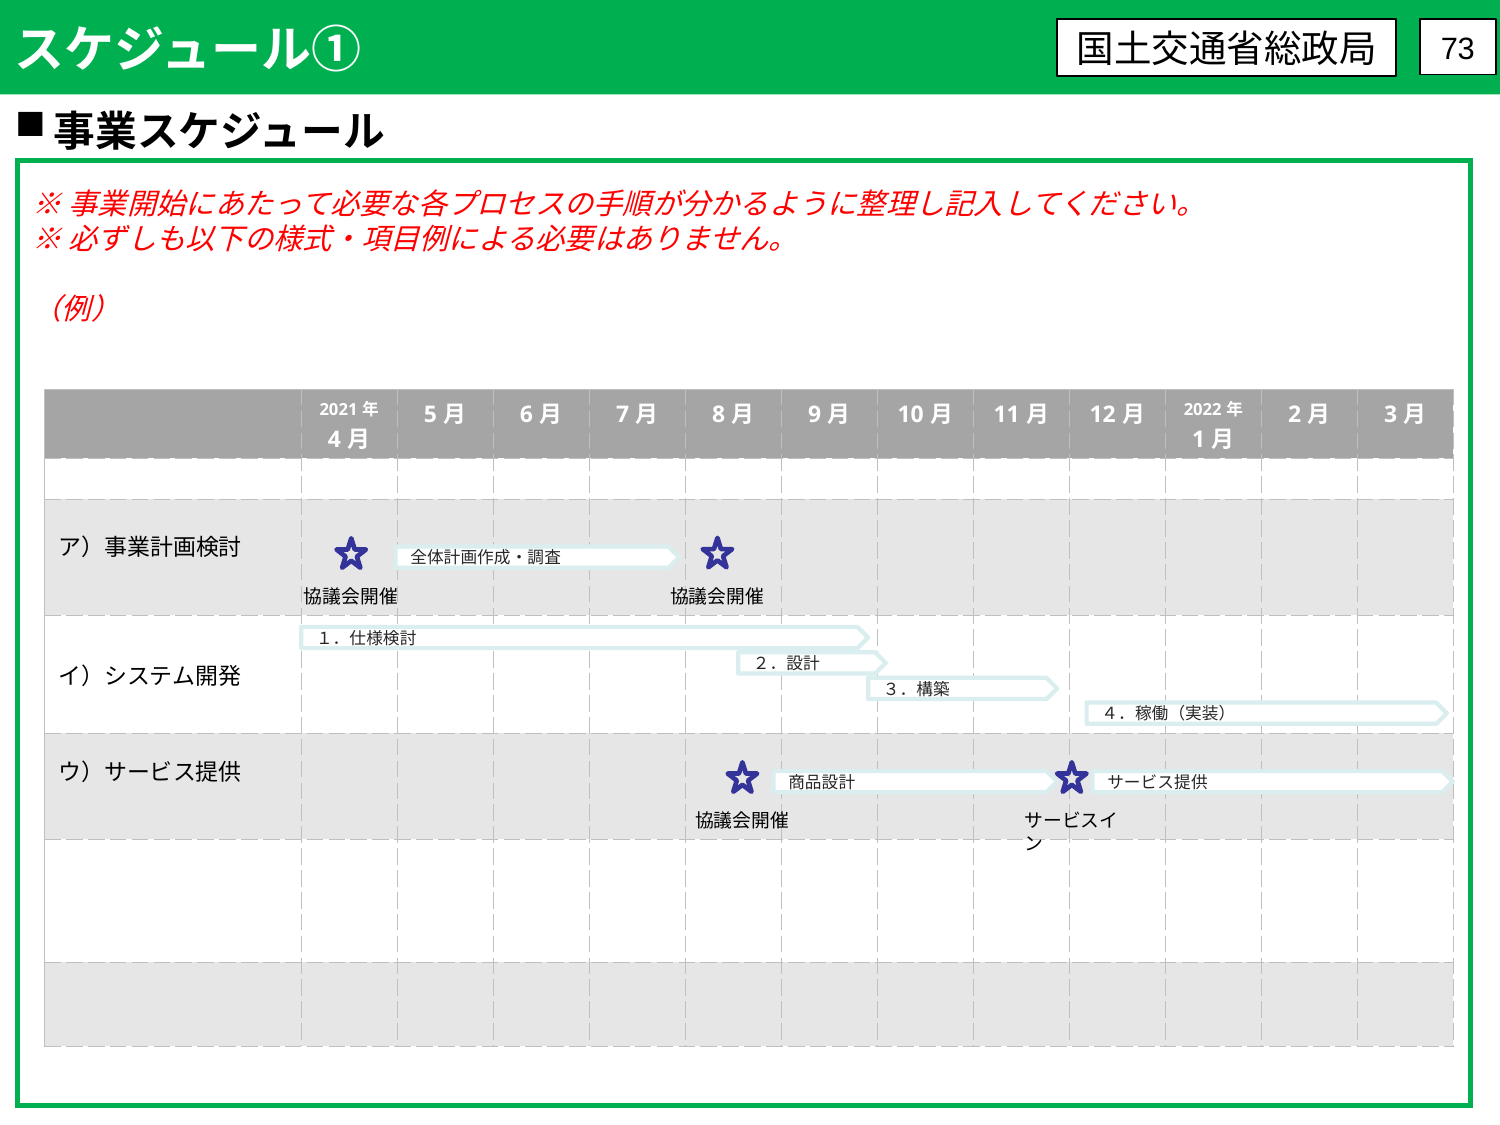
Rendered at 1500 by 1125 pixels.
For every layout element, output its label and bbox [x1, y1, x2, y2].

table_cell [45, 458, 1453, 1046]
table_header [45, 390, 1453, 458]
text_box [0, 0, 1500, 95]
text_box [0, 97, 1471, 1106]
